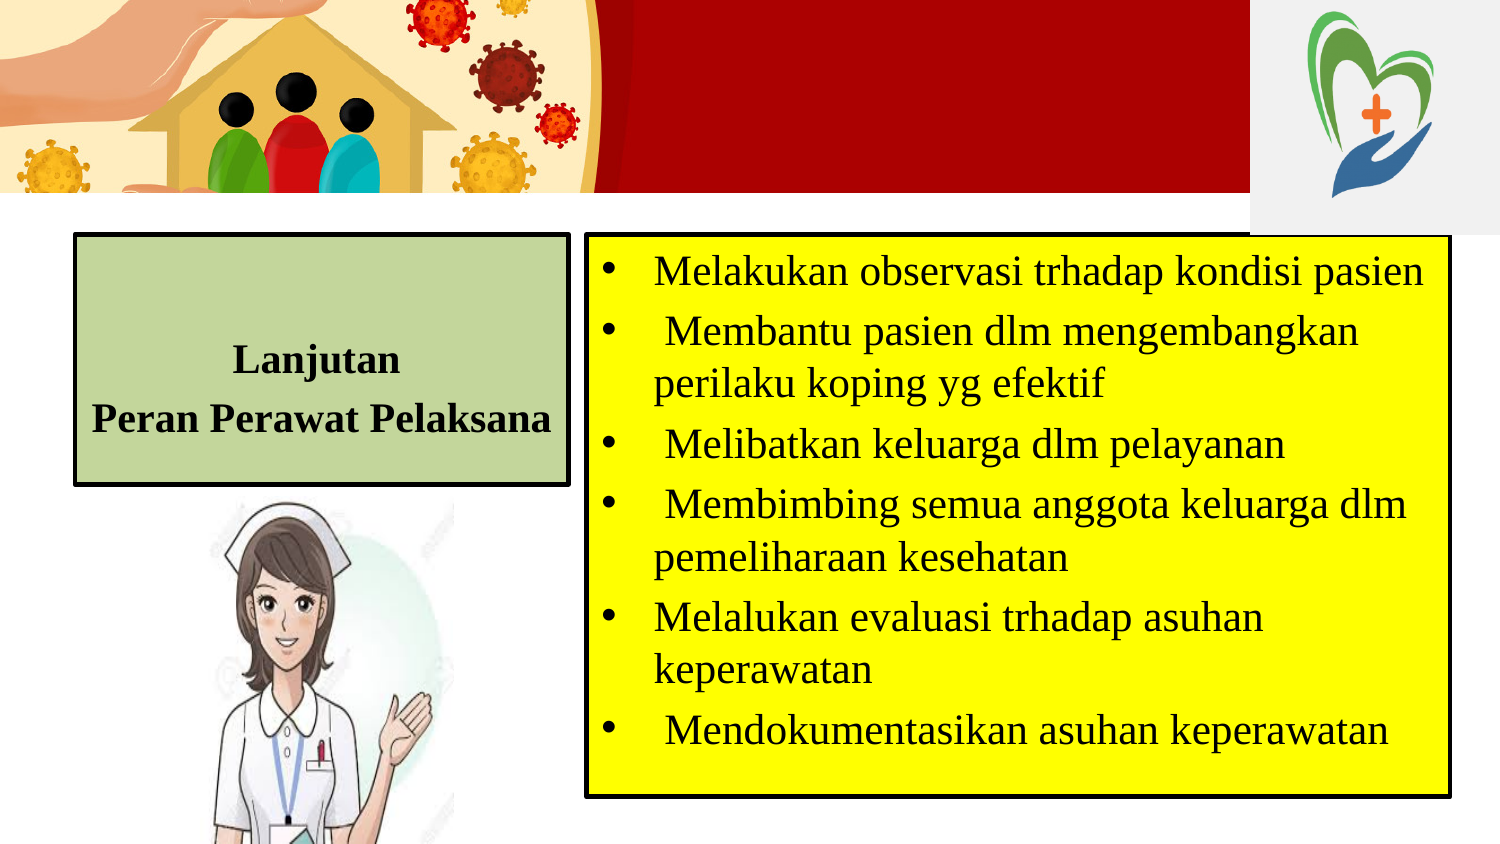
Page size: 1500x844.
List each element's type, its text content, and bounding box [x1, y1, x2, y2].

picture [0, 0, 1500, 844]
list Lanjutan Peran Perawat Pelaksana [75, 234, 569, 485]
list Melakukan observasi trhadap kondisi pasien Membantu pasien dlm mengembangkan perilaku koping yg efektif Melibatkan keluarga dlm pelayanan Membimbing semua anggota keluarga dlm pemeliharaan kesehatan Melalukan evaluasi trhadap asuhan keperawatan Mendokumentasikan asuhan keperawatan [586, 234, 1450, 797]
